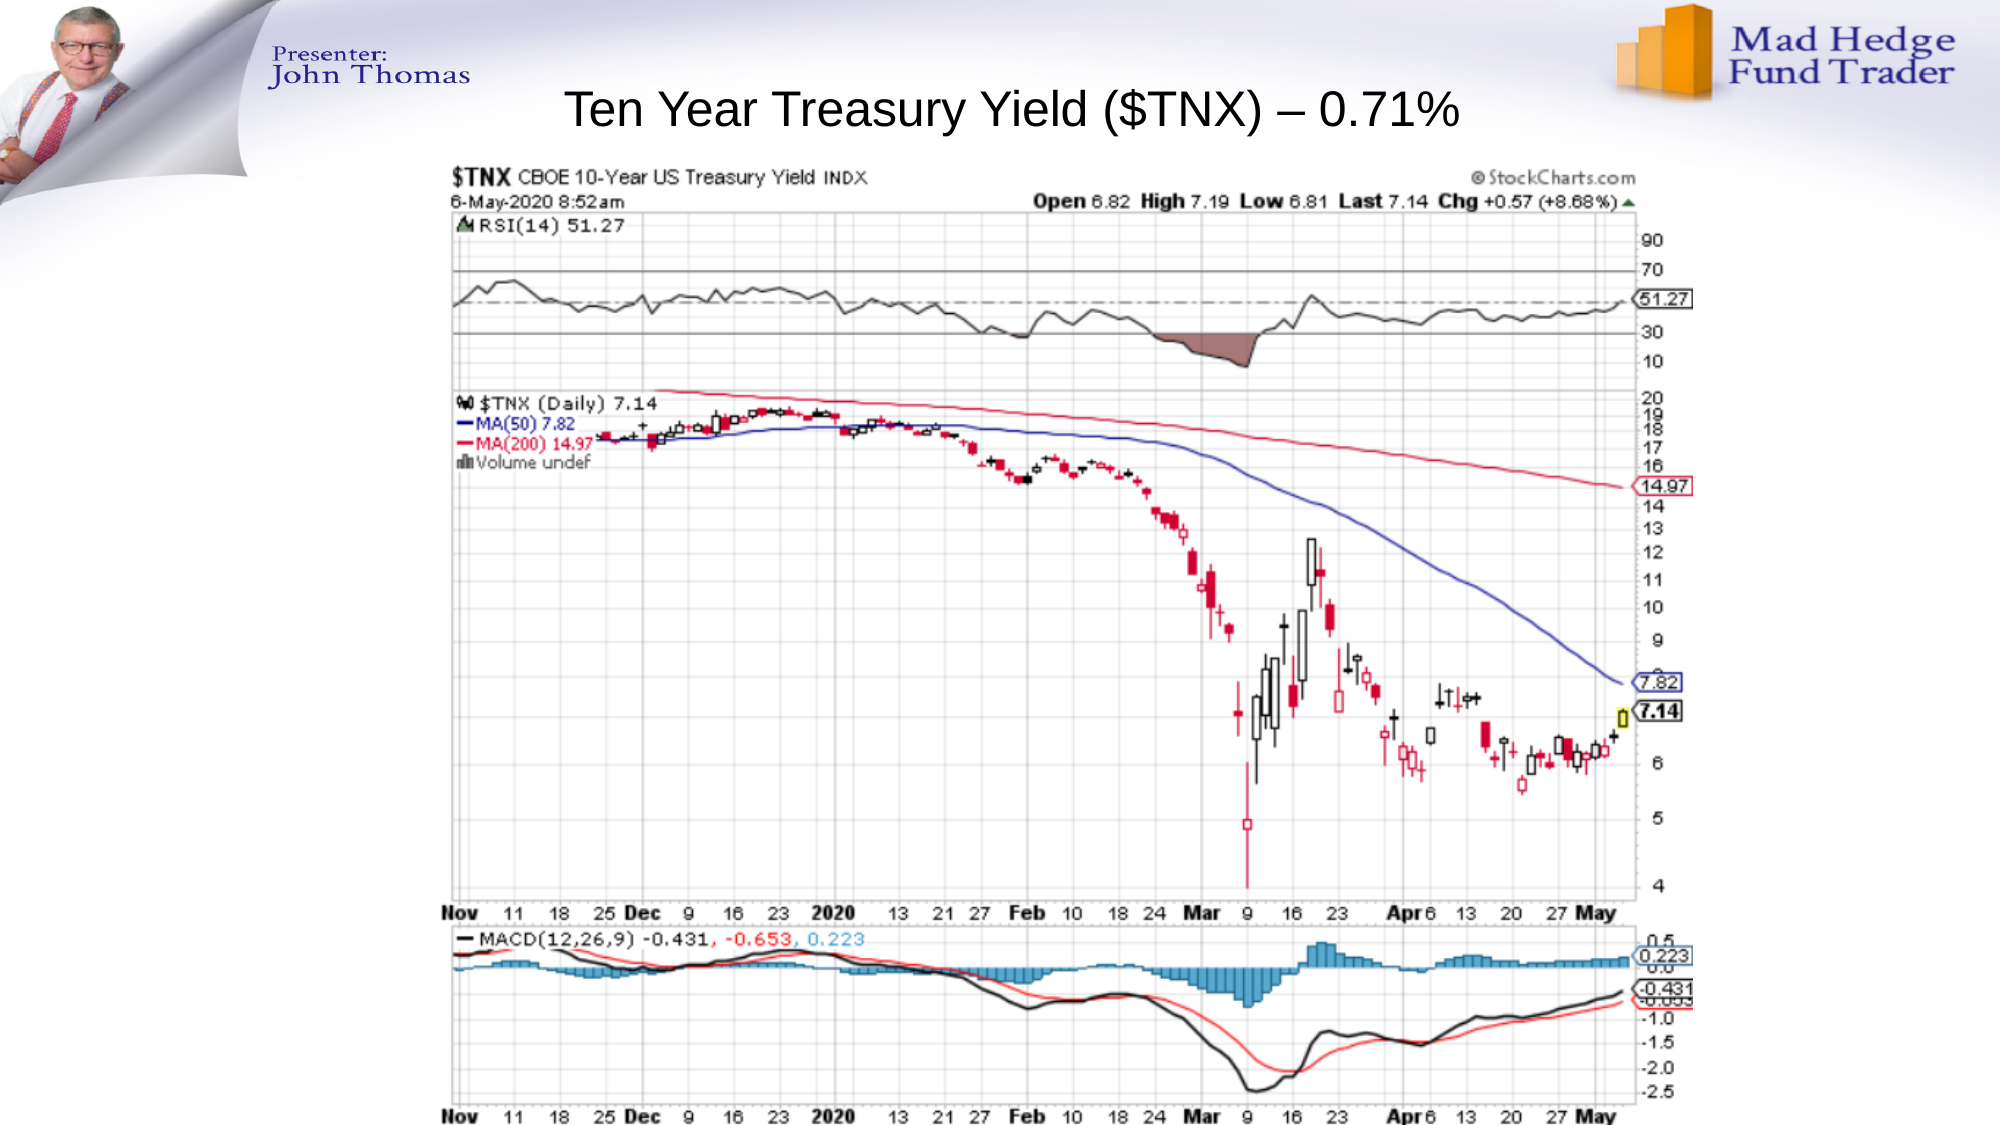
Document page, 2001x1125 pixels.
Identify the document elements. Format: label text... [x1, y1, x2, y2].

title Ten Year Treasury Yield ($TNX) – 0.71% [337, 32, 1688, 221]
picture [0, 0, 2000, 1125]
